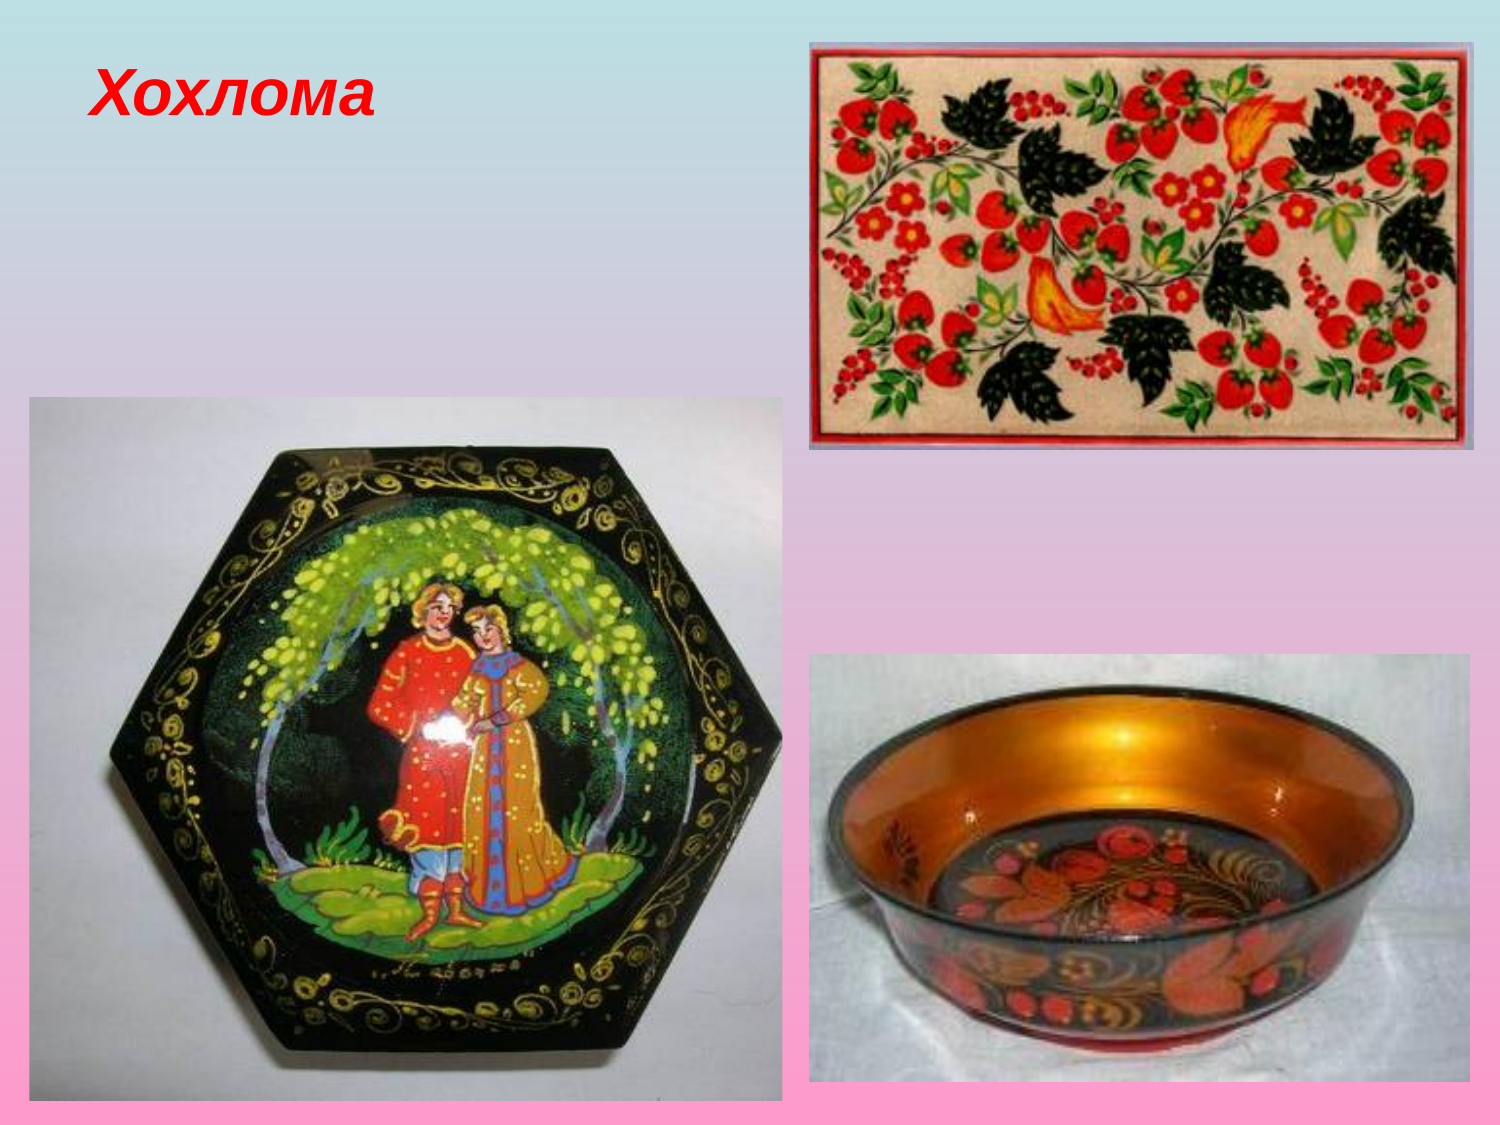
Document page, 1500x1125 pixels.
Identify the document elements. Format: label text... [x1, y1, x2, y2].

picture [808, 654, 1470, 1082]
picture [808, 42, 1474, 450]
picture [29, 396, 783, 1101]
text_box Хохлома [75, 41, 392, 136]
